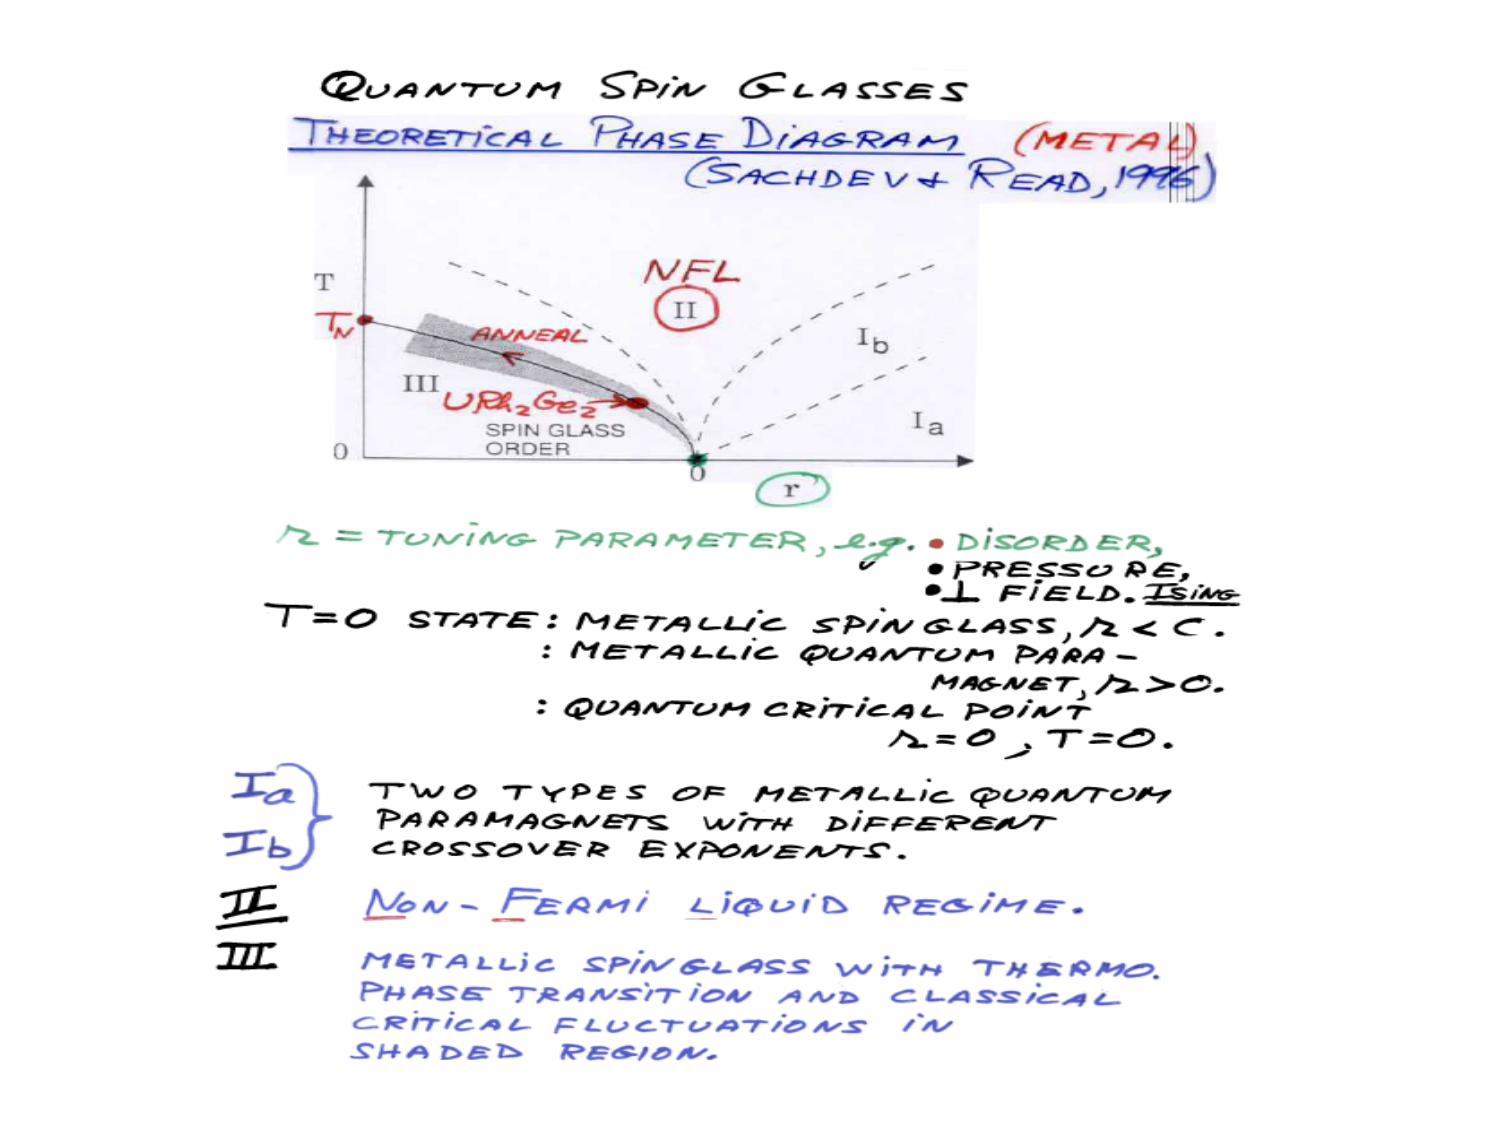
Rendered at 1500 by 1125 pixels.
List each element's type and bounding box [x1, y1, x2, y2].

list [199, 62, 1263, 1088]
